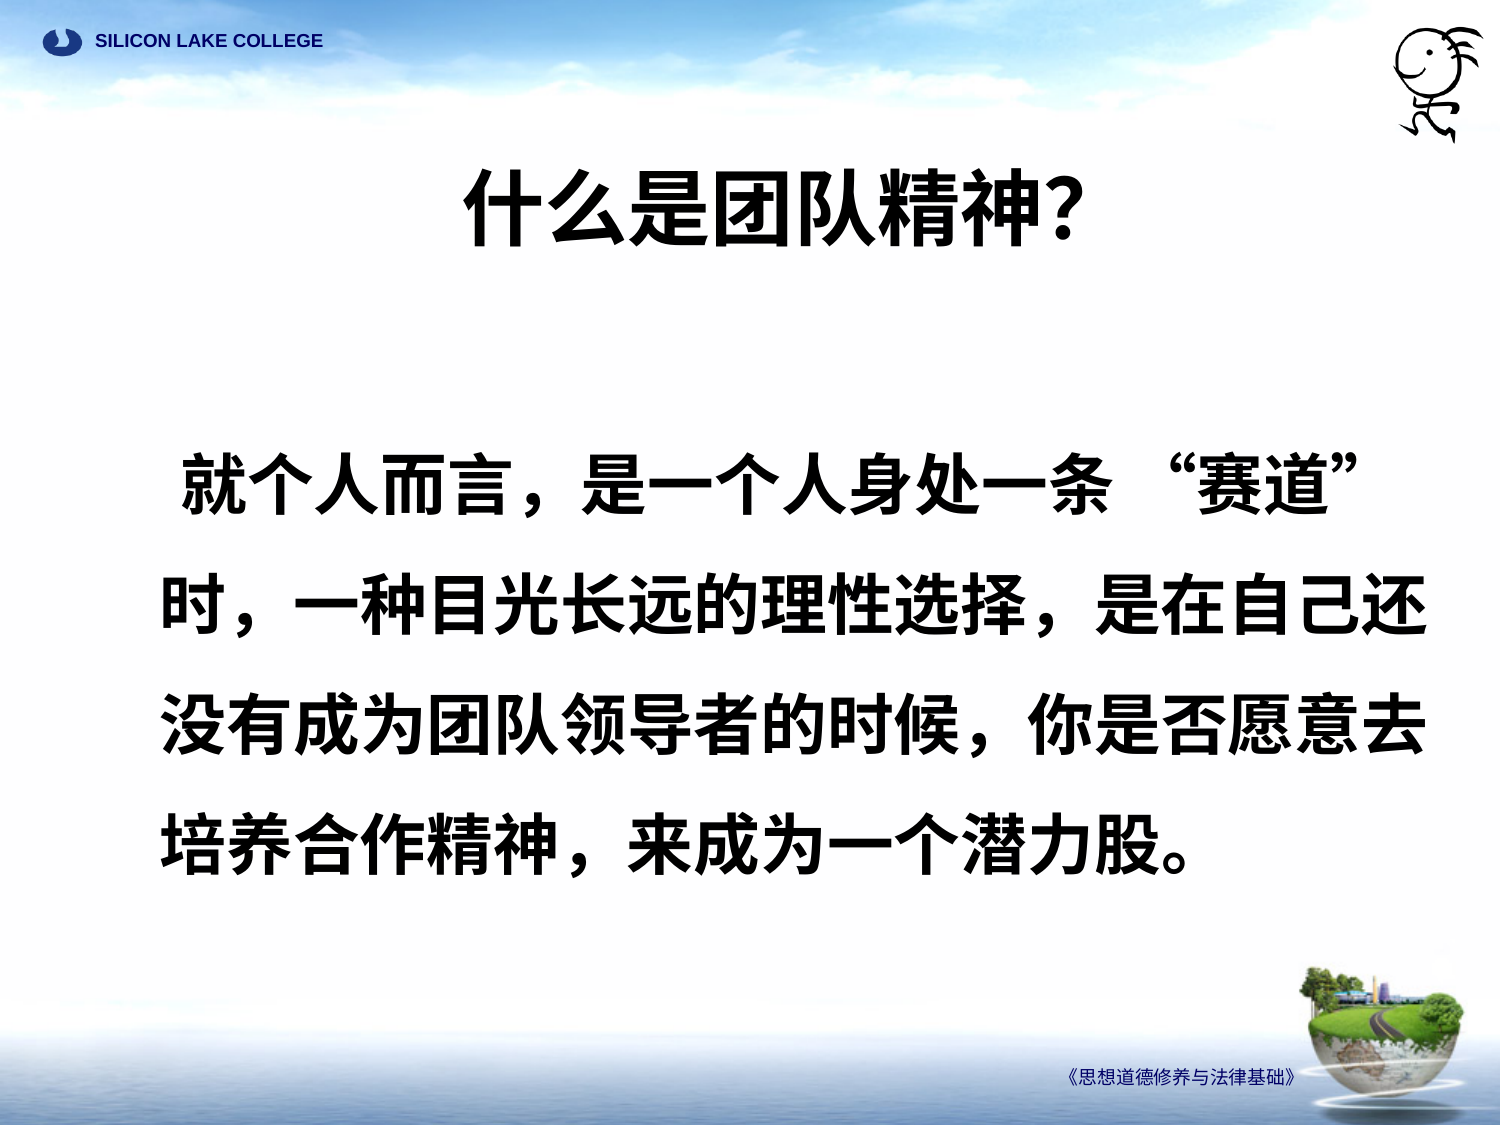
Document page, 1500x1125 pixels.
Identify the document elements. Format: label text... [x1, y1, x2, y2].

list 什么是团队精神？ 就个人而言，是一个人身处一条 “赛道”时，一种目光长远的理性选择，是在自己还没有成为团队领导者的时候，你是否愿意去培养合作精神，来成为一个潜力股。 [88, 149, 1500, 1034]
picture [0, 0, 1500, 1125]
